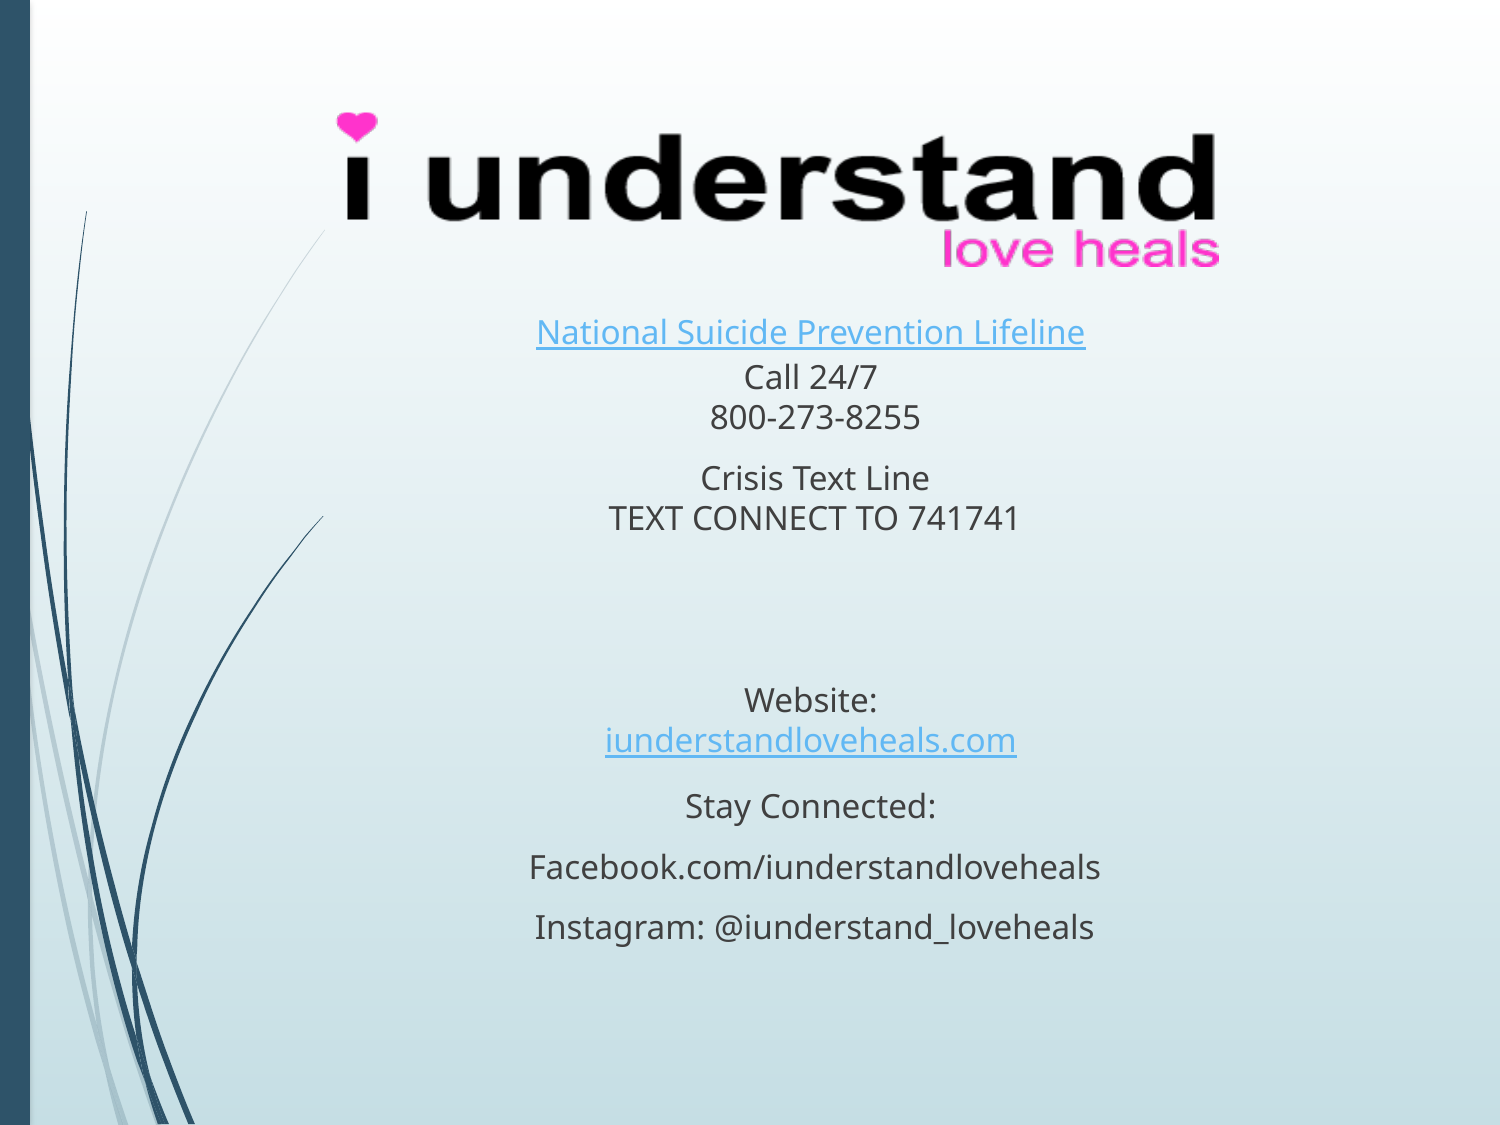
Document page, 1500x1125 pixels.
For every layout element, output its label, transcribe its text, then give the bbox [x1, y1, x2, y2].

picture [324, 106, 1219, 267]
list National Suicide Prevention Lifeline Call 24/7 800-273-8255 Crisis Text Line TEXT CONNECT TO 741741 Website: iunderstandloveheals.com Stay Connected: Facebook.com/iunderstandloveheals Instagram: @iunderstand_loveheals [271, 304, 1360, 1120]
